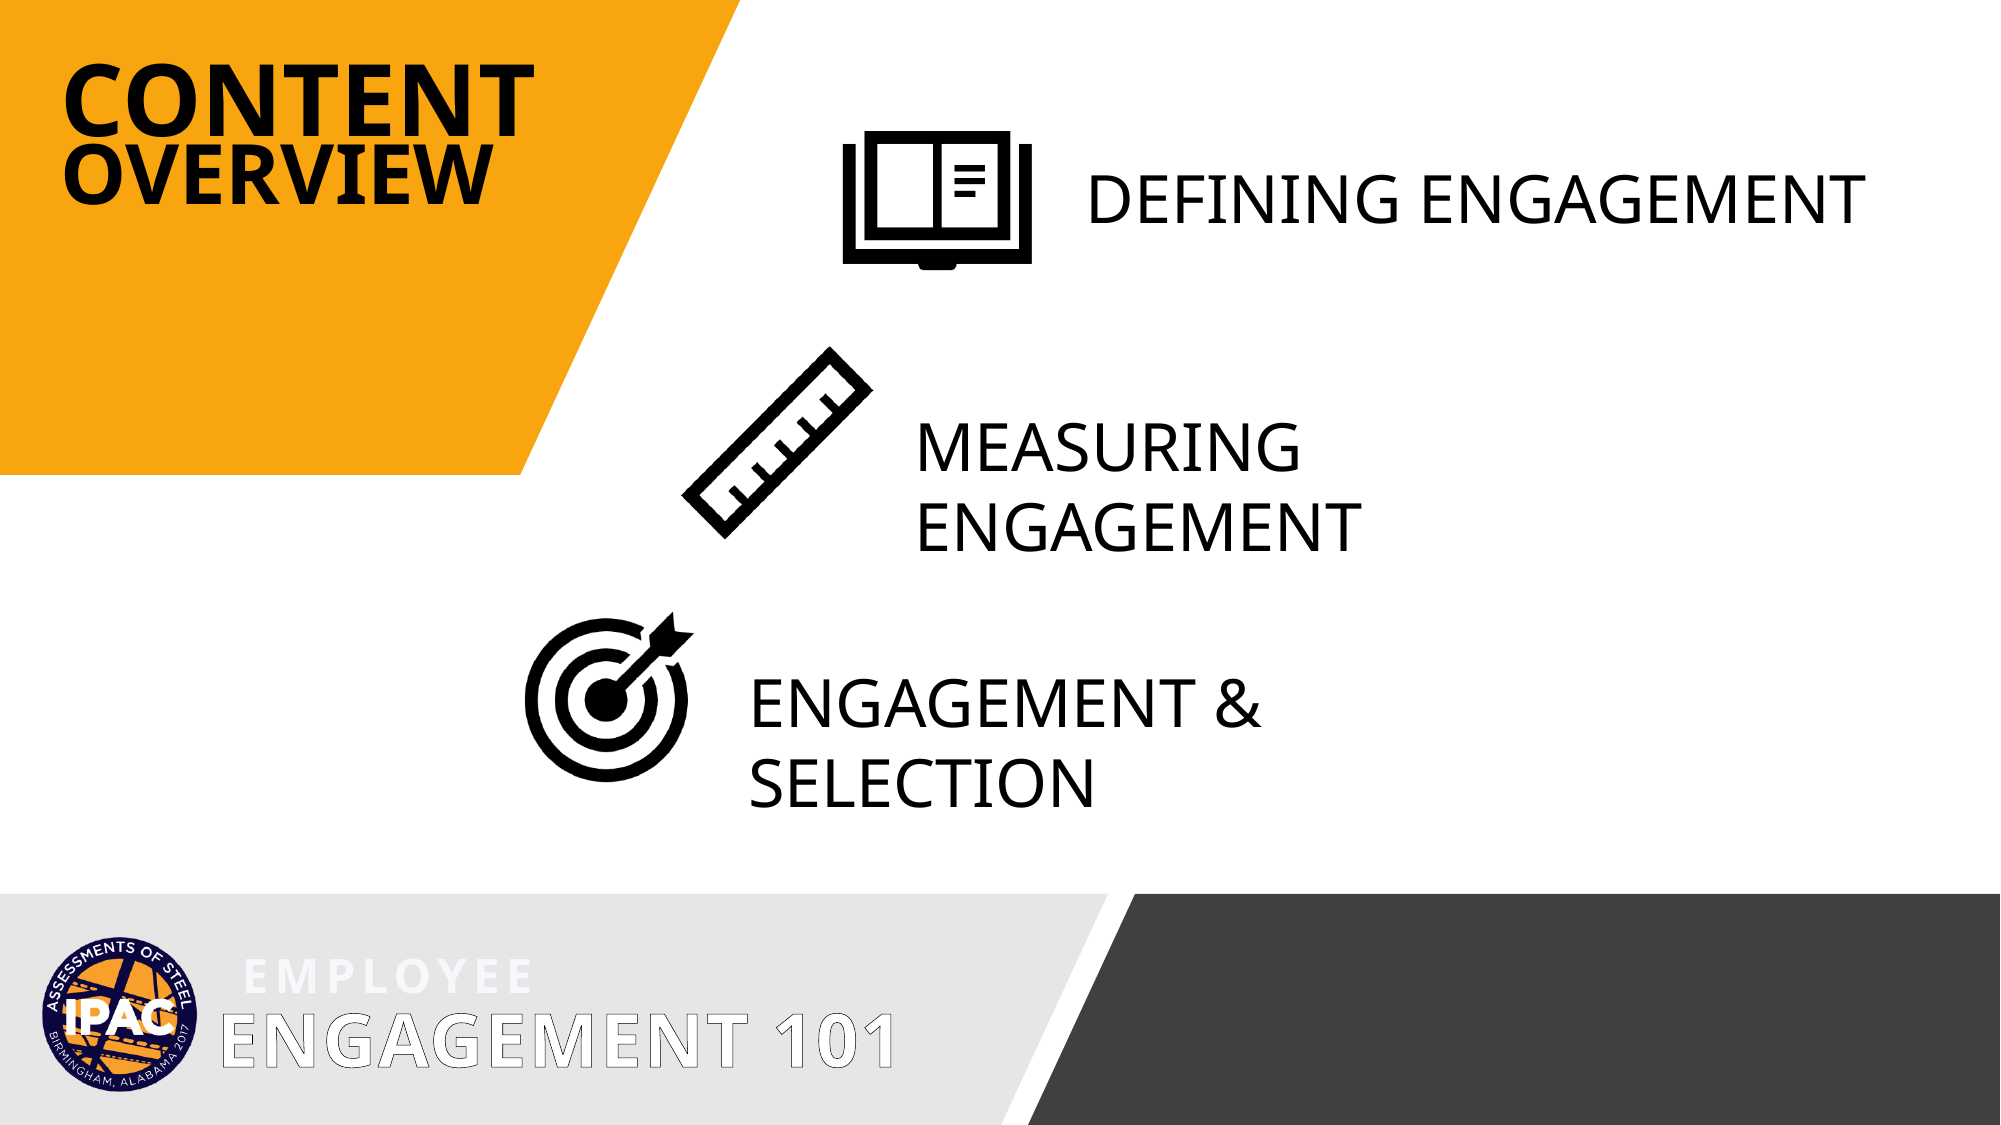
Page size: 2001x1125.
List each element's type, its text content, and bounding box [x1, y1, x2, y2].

text_box [1026, 892, 2000, 1125]
text_box OVERVIEW [45, 125, 593, 242]
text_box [201, 945, 1054, 1091]
picture [506, 593, 712, 800]
text_box ENGAGEMENT & SELECTION [733, 653, 1617, 828]
text_box [0, 0, 742, 477]
text_box DEFINING ENGAGEMENT [1071, 149, 1935, 245]
text_box [0, 892, 1110, 1125]
subtitle CONTENT [45, 42, 593, 125]
text_box MEASURING ENGAGEMENT [899, 397, 1764, 573]
picture [674, 339, 880, 546]
picture [834, 96, 1040, 302]
picture [36, 934, 202, 1096]
